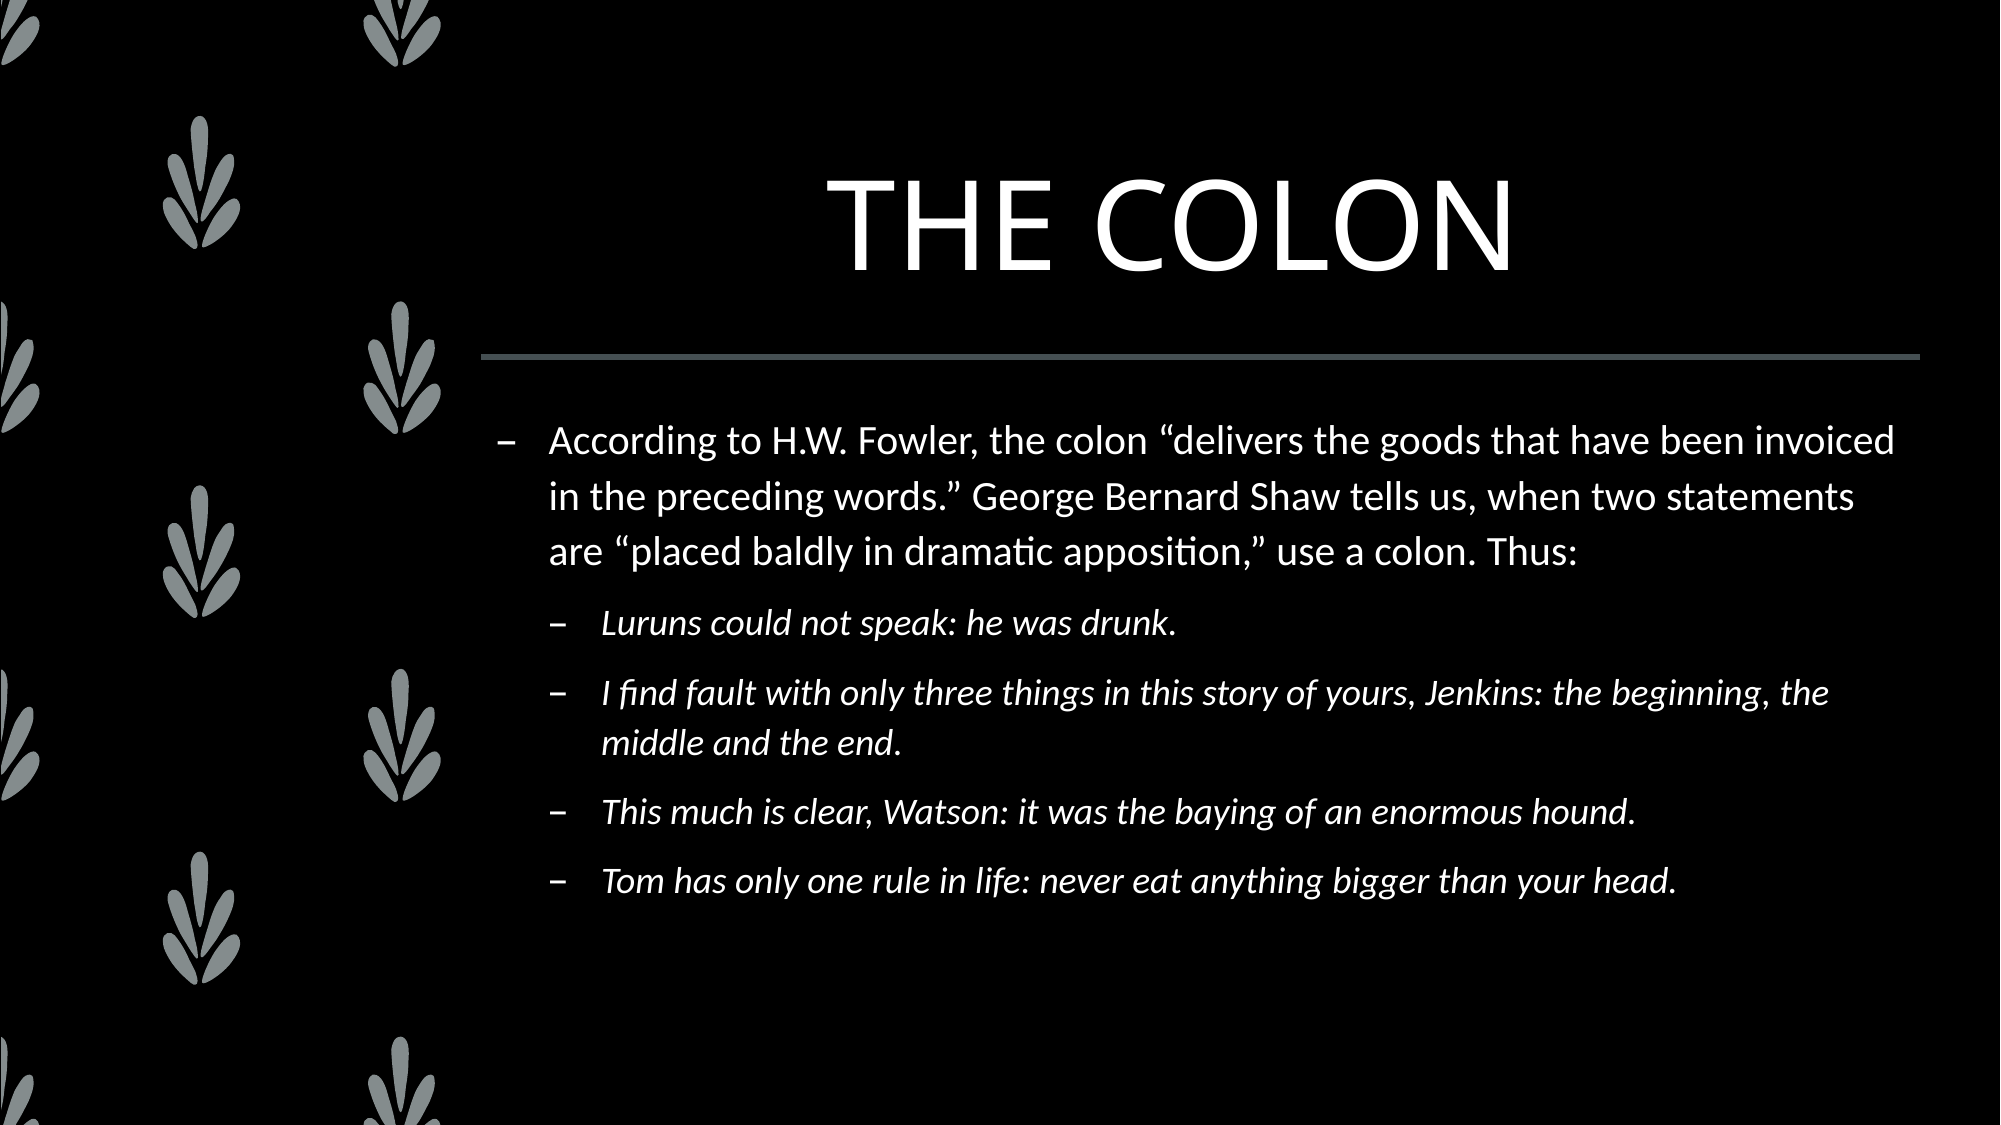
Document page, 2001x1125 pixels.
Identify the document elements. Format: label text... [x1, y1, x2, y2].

title THE COLON [460, 143, 1920, 400]
list According to H.W. Fowler, the colon “delivers the goods that have been invoiced in the preceding words.” George Bernard Shaw tells us, when two statements are “placed baldly in dramatic apposition,” use a colon. Thus: Luruns could not speak: he was drunk. I find fault with only three things in this story of yours, Jenkins: the beginning, the middle and the end. This much is clear, Watson: it was the baying of an enormous hound. Tom has only one rule in life: never eat anything bigger than your head. [481, 399, 1920, 999]
